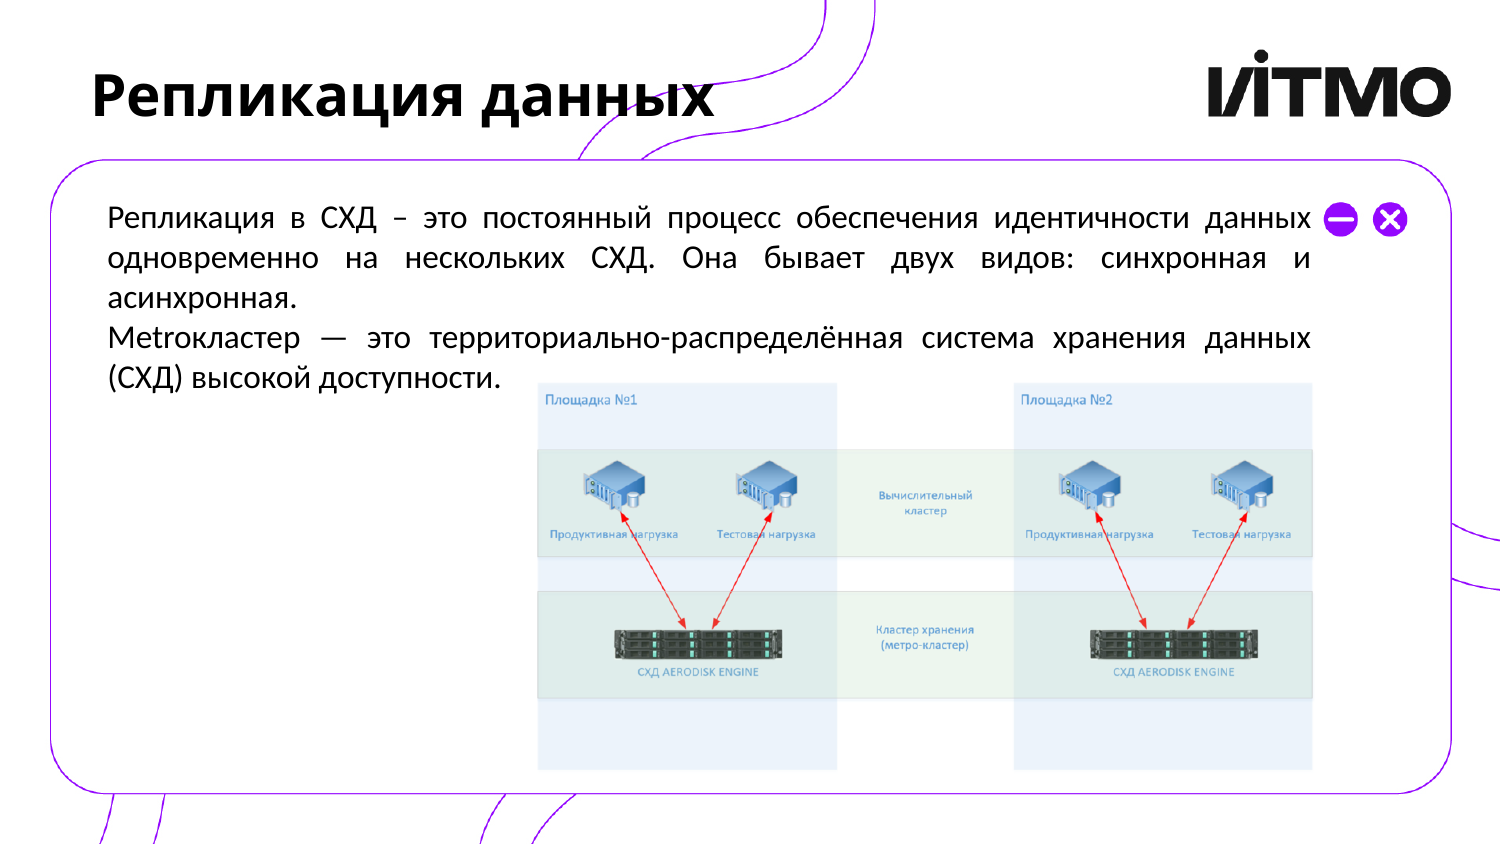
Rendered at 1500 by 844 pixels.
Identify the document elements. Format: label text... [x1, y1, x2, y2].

title Репликация данных [75, 50, 1195, 137]
picture [0, 0, 1500, 844]
text_box Репликация в СХД – это постоянный процесс обеспечения идентичности данных одновременно на нескольких СХД. Она бывает двух видов: синхронная и асинхронная. Metroкластер — это территориально-распределённая система хранения данных (СХД) высокой доступности. [92, 187, 1328, 403]
